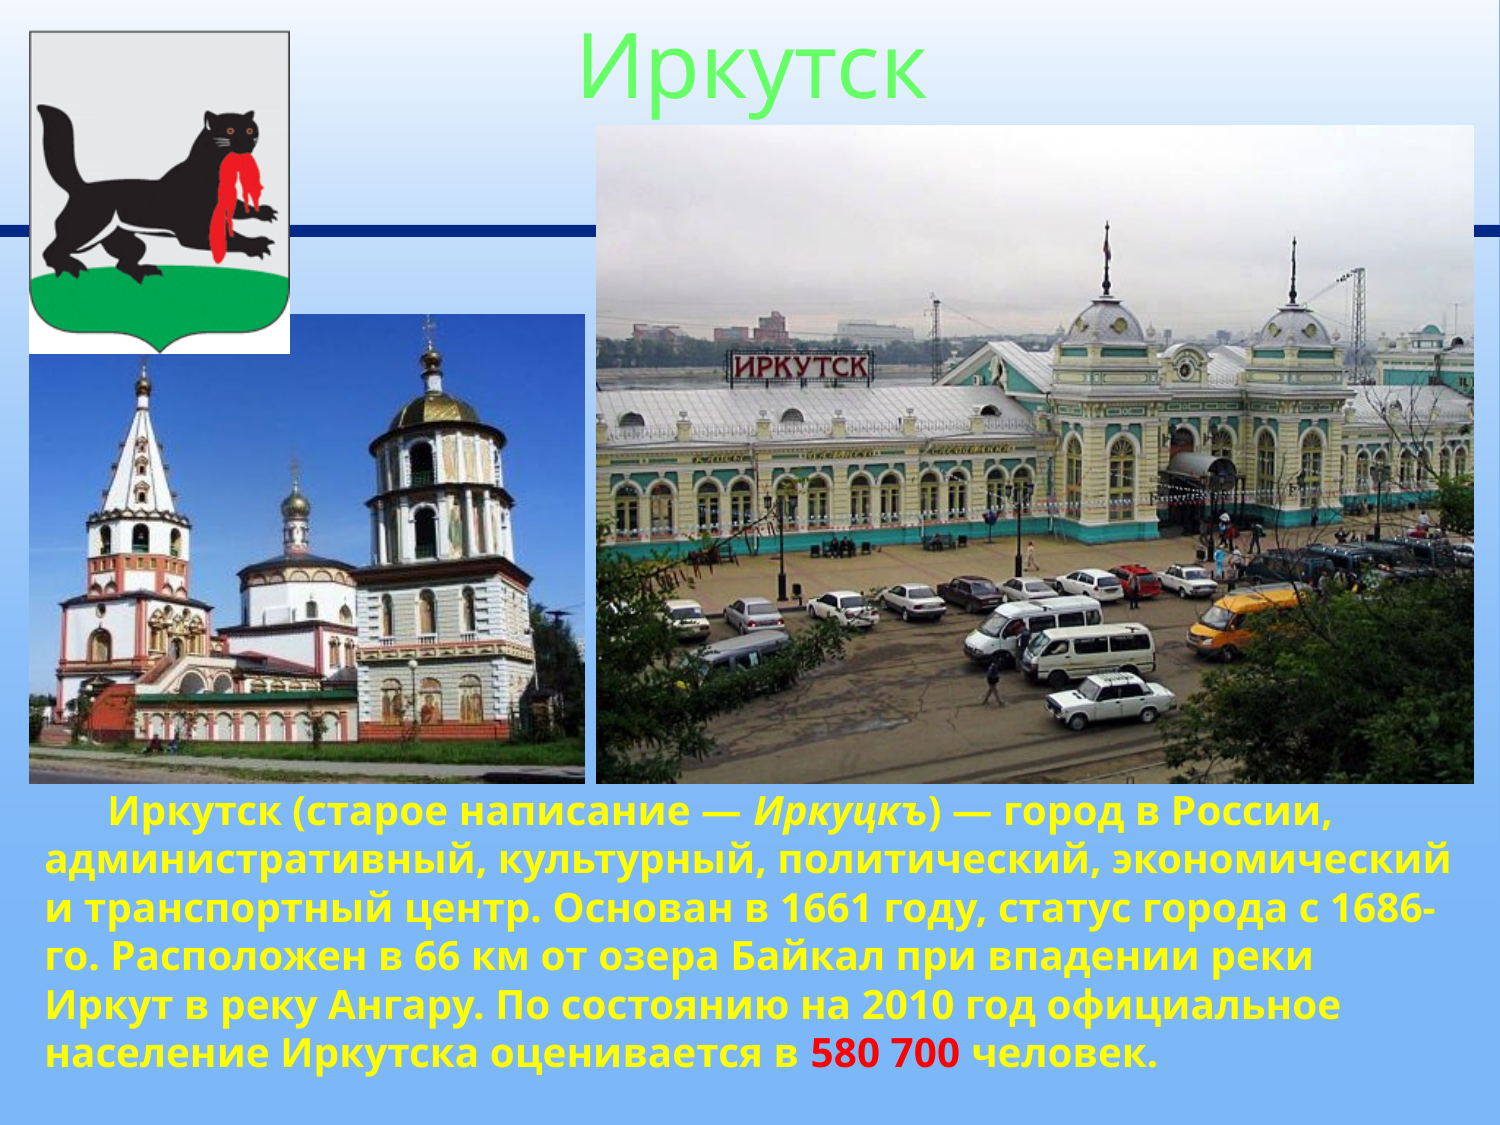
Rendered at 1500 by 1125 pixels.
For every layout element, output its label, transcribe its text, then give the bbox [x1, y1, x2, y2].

list Иркутск (старое написание — Иркуцкъ) — город в России, административный, культурный, политический, экономический и транспортный центр. Основан в 1661 году, статус города с 1686-го. Расположен в 66 км от озера Байкал при впадении реки Иркут в реку Ангару. По состоянию на 2010 год официальное население Иркутска оценивается в 580 700 человек. [29, 777, 1471, 1125]
picture [28, 30, 586, 784]
picture [595, 124, 1474, 784]
title Иркутск [76, 0, 1427, 125]
